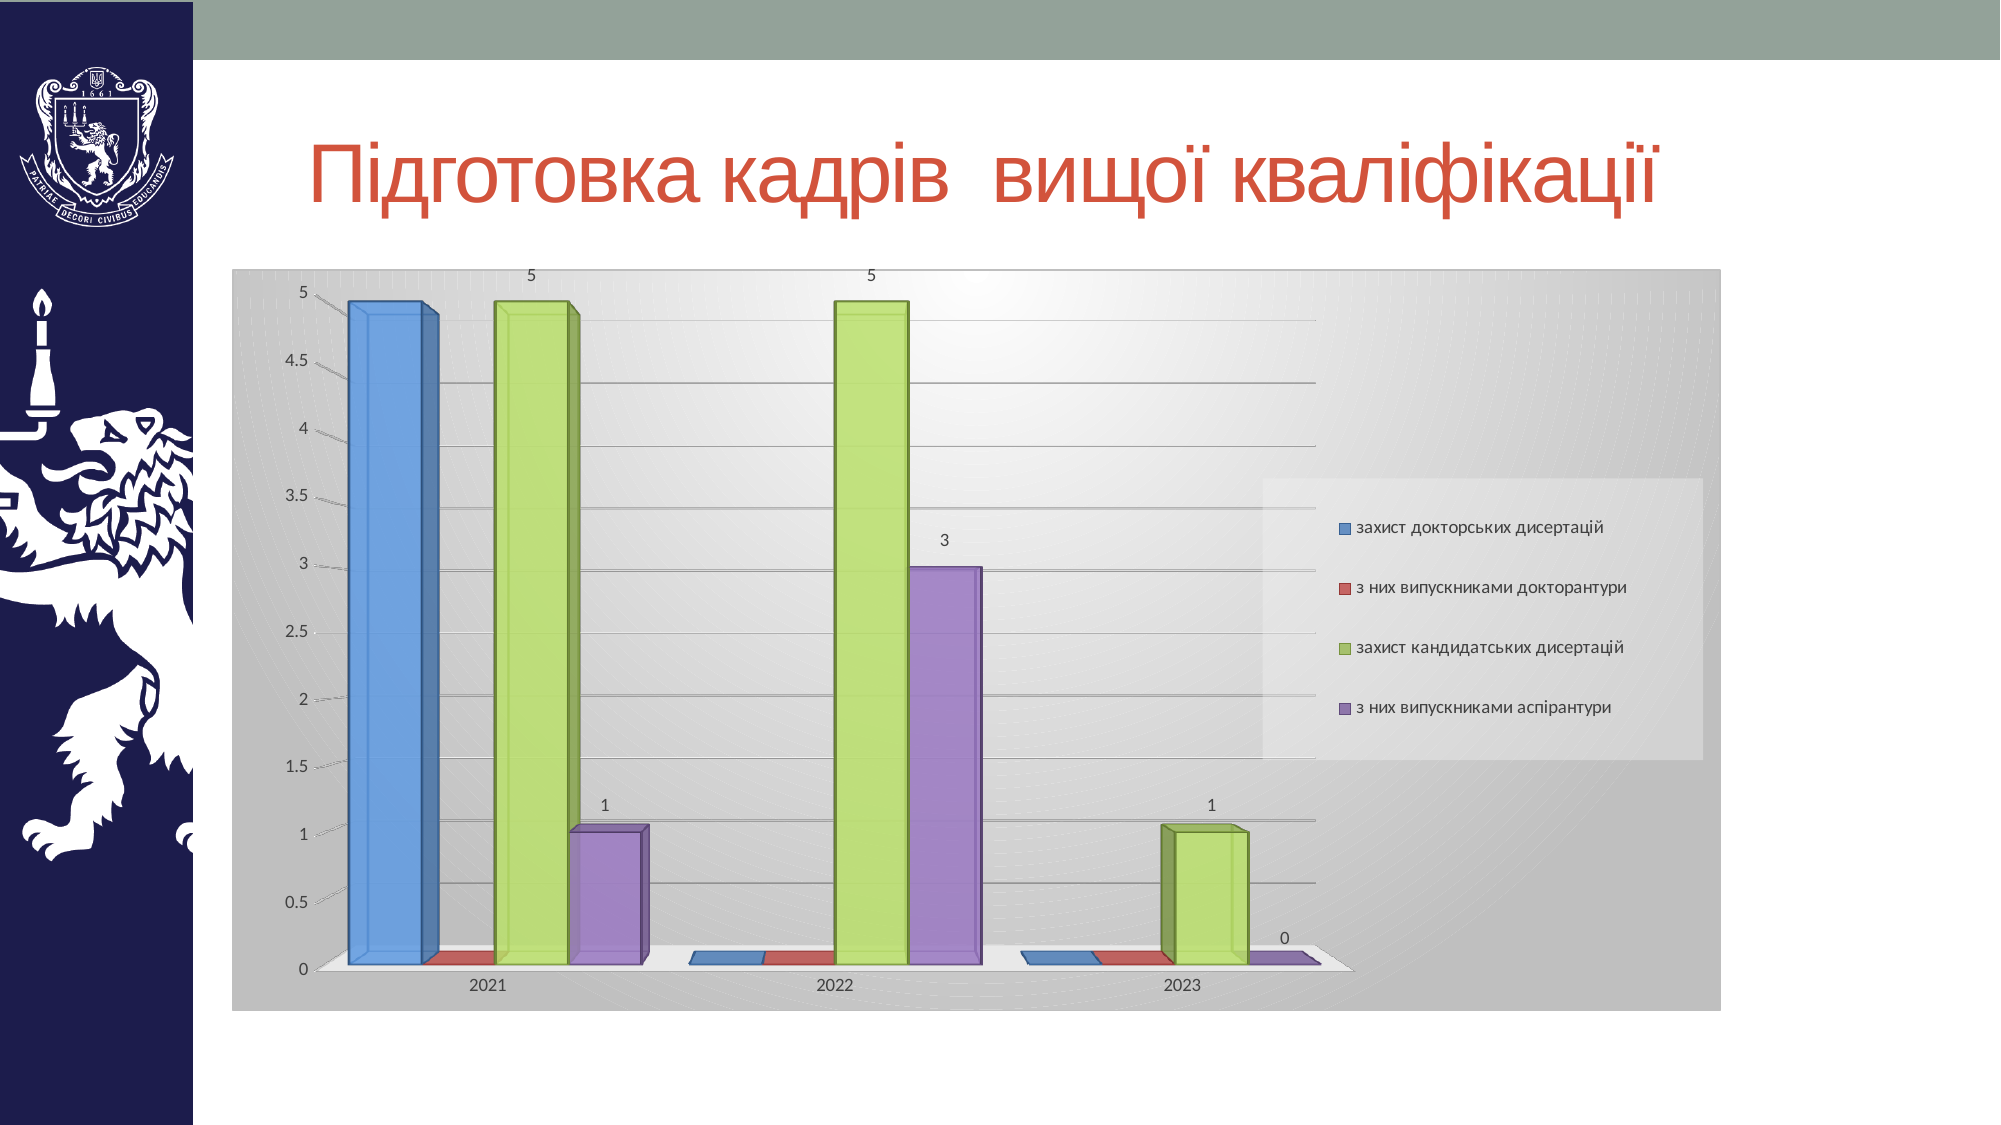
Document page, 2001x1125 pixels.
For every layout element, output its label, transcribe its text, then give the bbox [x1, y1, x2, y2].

picture [0, 1, 194, 1125]
chart [231, 266, 1721, 1012]
title Підготовка кадрів вищої кваліфікації [201, 87, 1900, 250]
